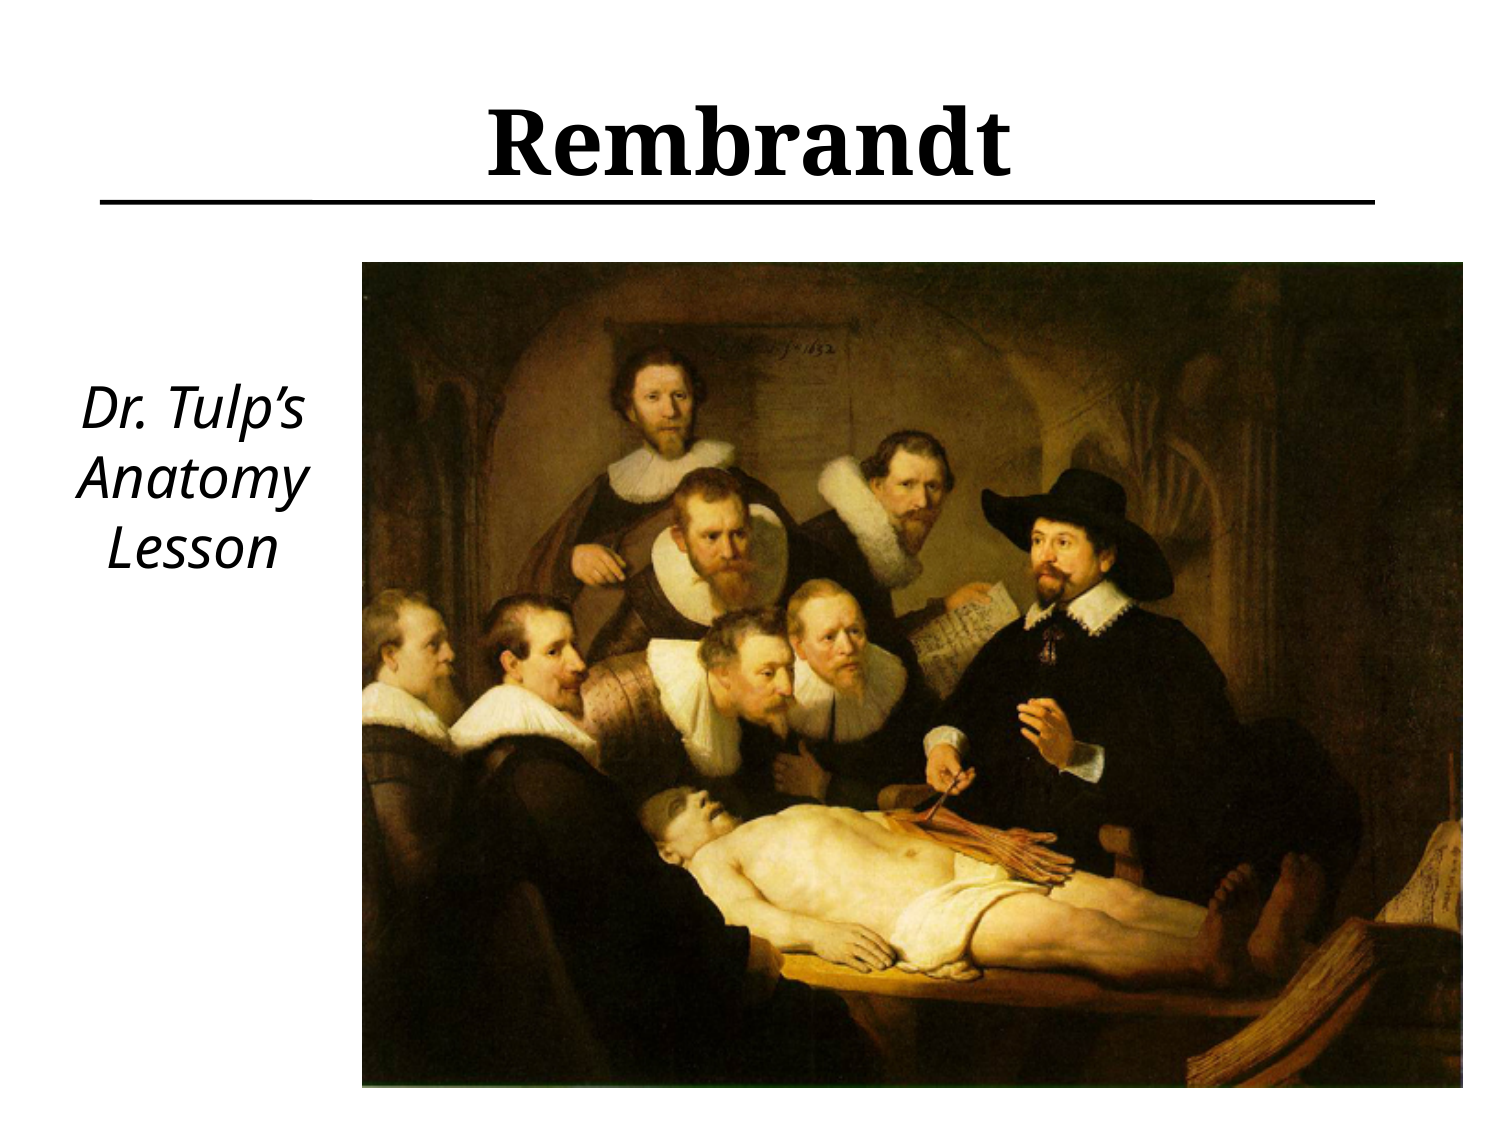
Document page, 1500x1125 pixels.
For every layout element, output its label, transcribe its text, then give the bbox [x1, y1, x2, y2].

text_box Dr. Tulp’s Anatomy Lesson [12, 362, 357, 588]
title Rembrandt [75, 45, 1425, 233]
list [362, 262, 1463, 1088]
